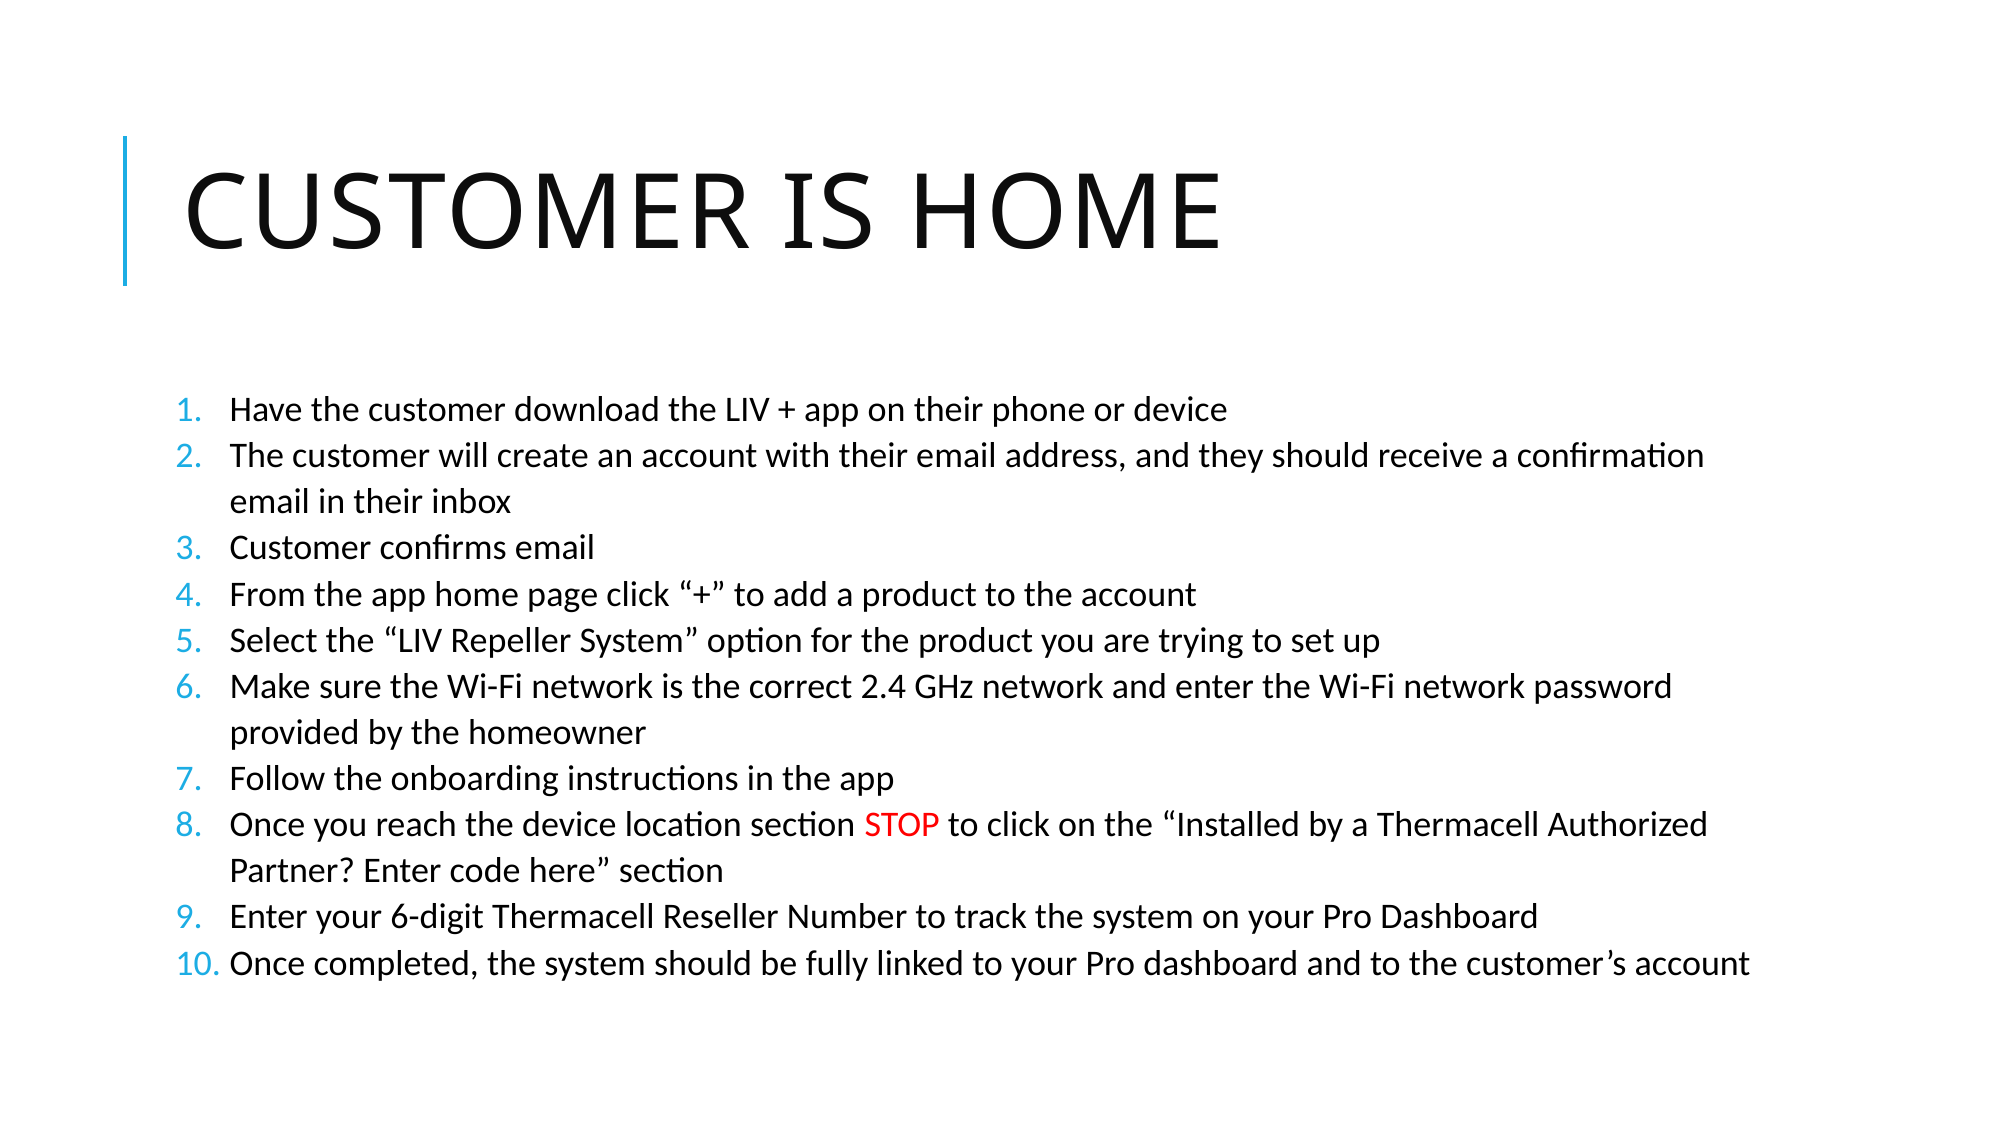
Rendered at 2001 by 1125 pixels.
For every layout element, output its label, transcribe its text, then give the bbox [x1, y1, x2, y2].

title Customer is home [168, 96, 1763, 342]
list Have the customer download the LIV + app on their phone or device The customer will create an account with their email address, and they should receive a confirmation email in their inbox Customer confirms email From the app home page click “+” to add a product to the account Select the “LIV Repeller System” option for the product you are trying to set up Make sure the Wi-Fi network is the correct 2.4 GHz network and enter the Wi-Fi network password provided by the homeowner Follow the onboarding instructions in the app Once you reach the device location section STOP to click on the “Installed by a Thermacell Authorized Partner? Enter code here” section Enter your 6-digit Thermacell Reseller Number to track the system on your Pro Dashboard Once completed, the system should be fully linked to your Pro dashboard and to the customer’s account [168, 375, 1763, 1035]
